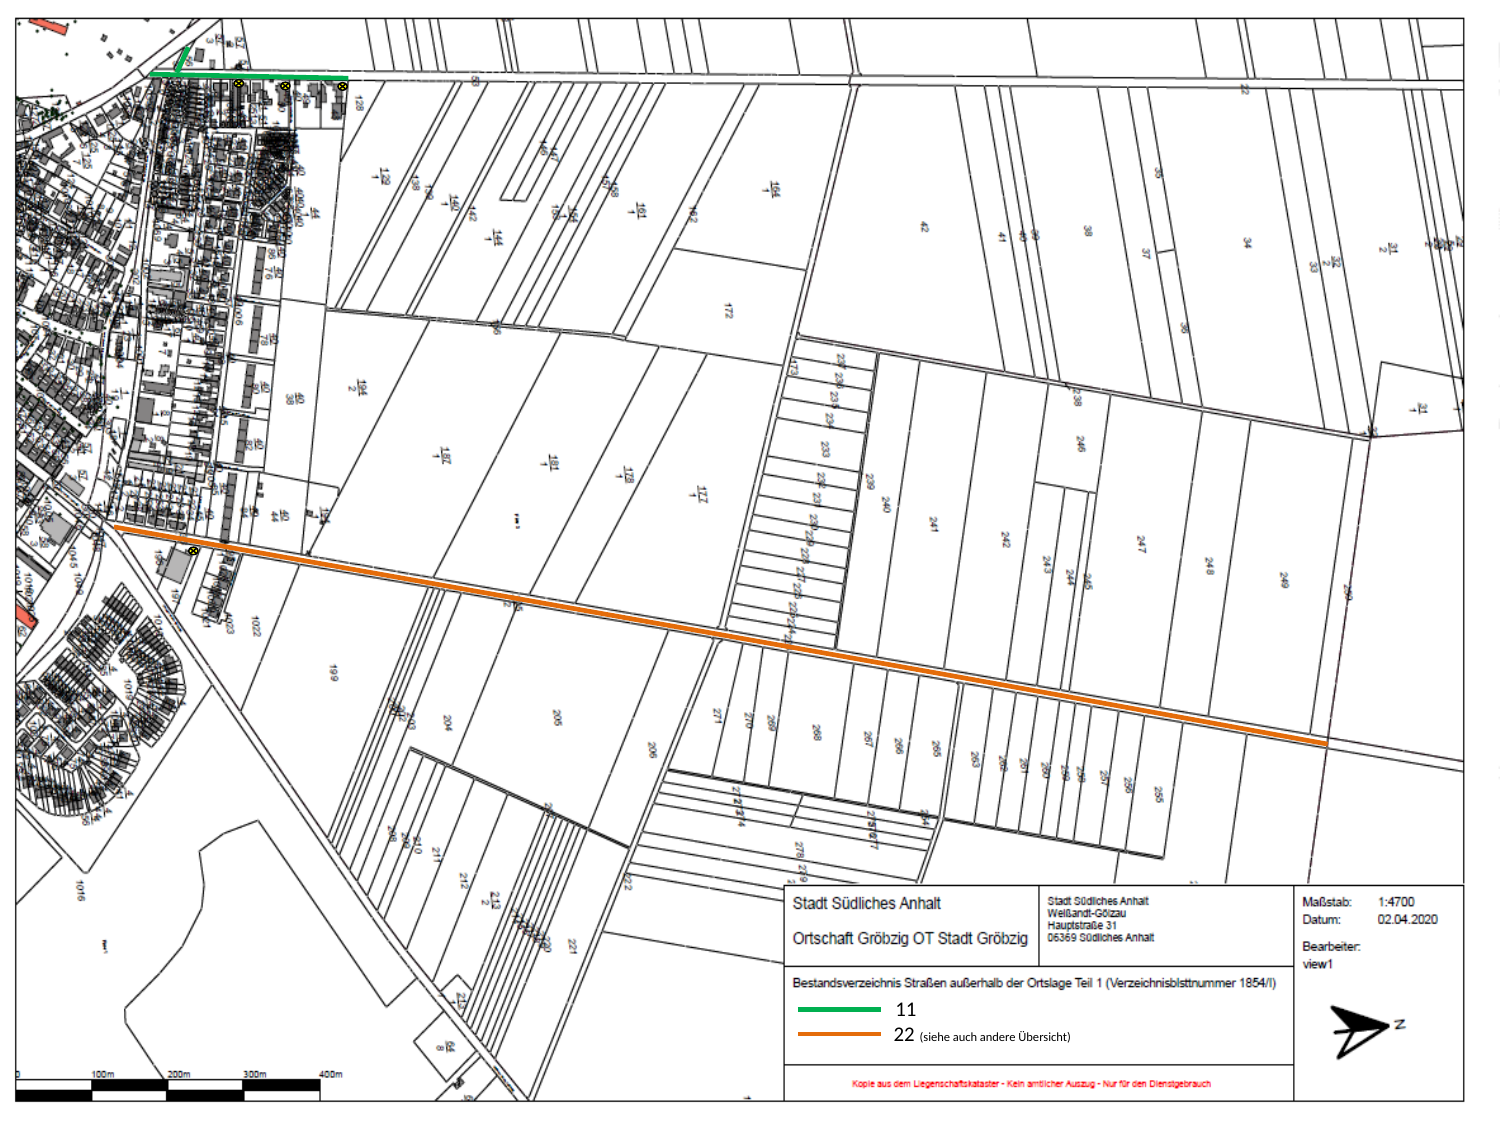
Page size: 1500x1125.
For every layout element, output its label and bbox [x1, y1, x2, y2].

text_box [175, 47, 190, 73]
text_box [191, 73, 349, 79]
picture [0, 0, 1500, 1125]
text_box [149, 73, 173, 79]
